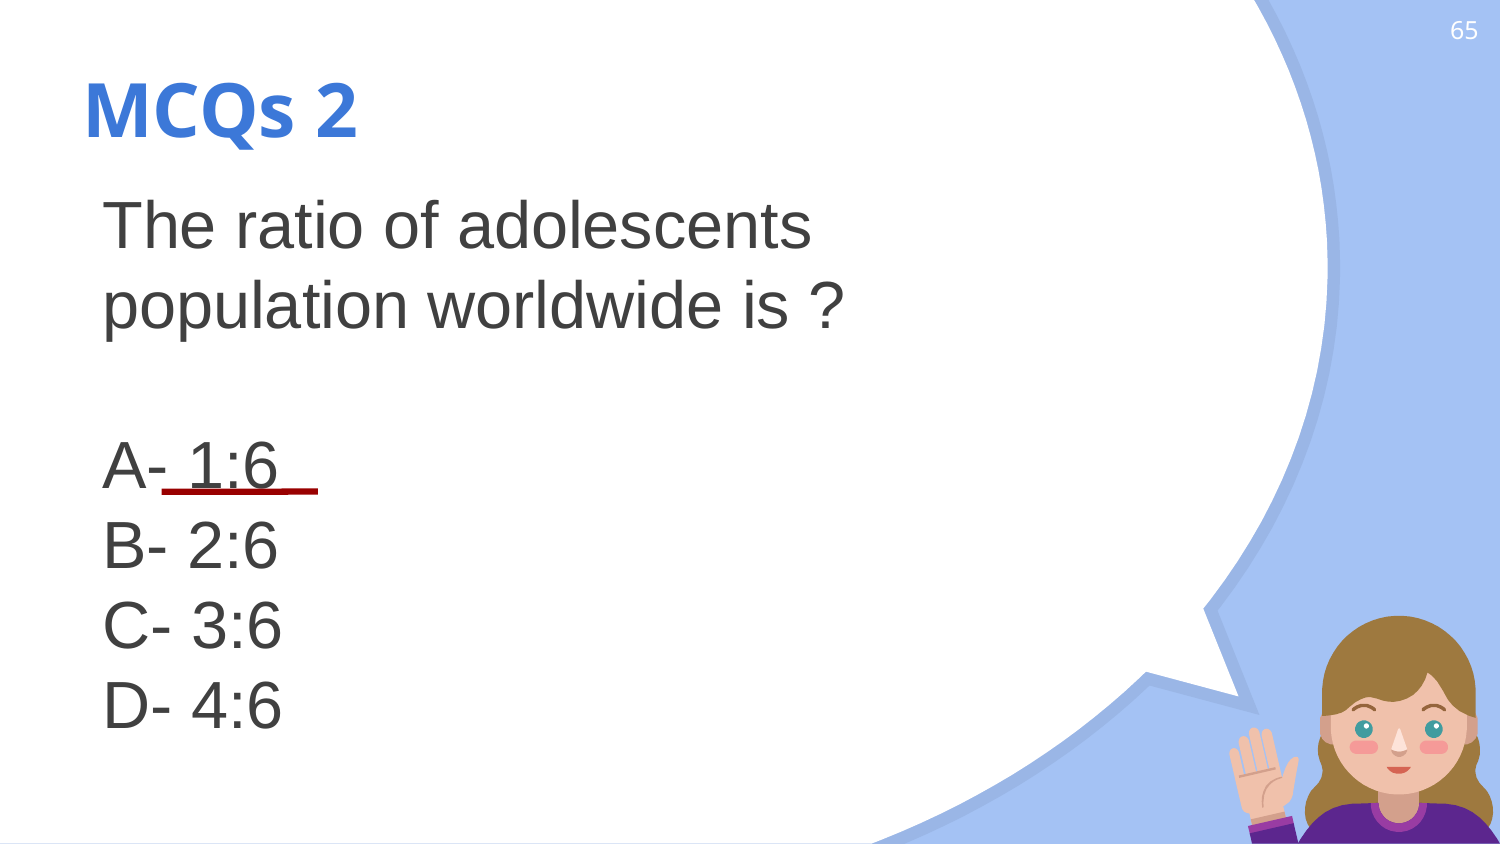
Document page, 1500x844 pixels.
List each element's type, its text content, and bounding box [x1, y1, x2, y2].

title MCQs 2 [67, 45, 1047, 168]
text_box The ratio of adolescents population worldwide is ? A- 1:6 B- 2:6 C- 3:6 D- 4:6 [87, 167, 1100, 761]
slide_number 65 [1403, 0, 1494, 65]
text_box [1229, 615, 1500, 844]
